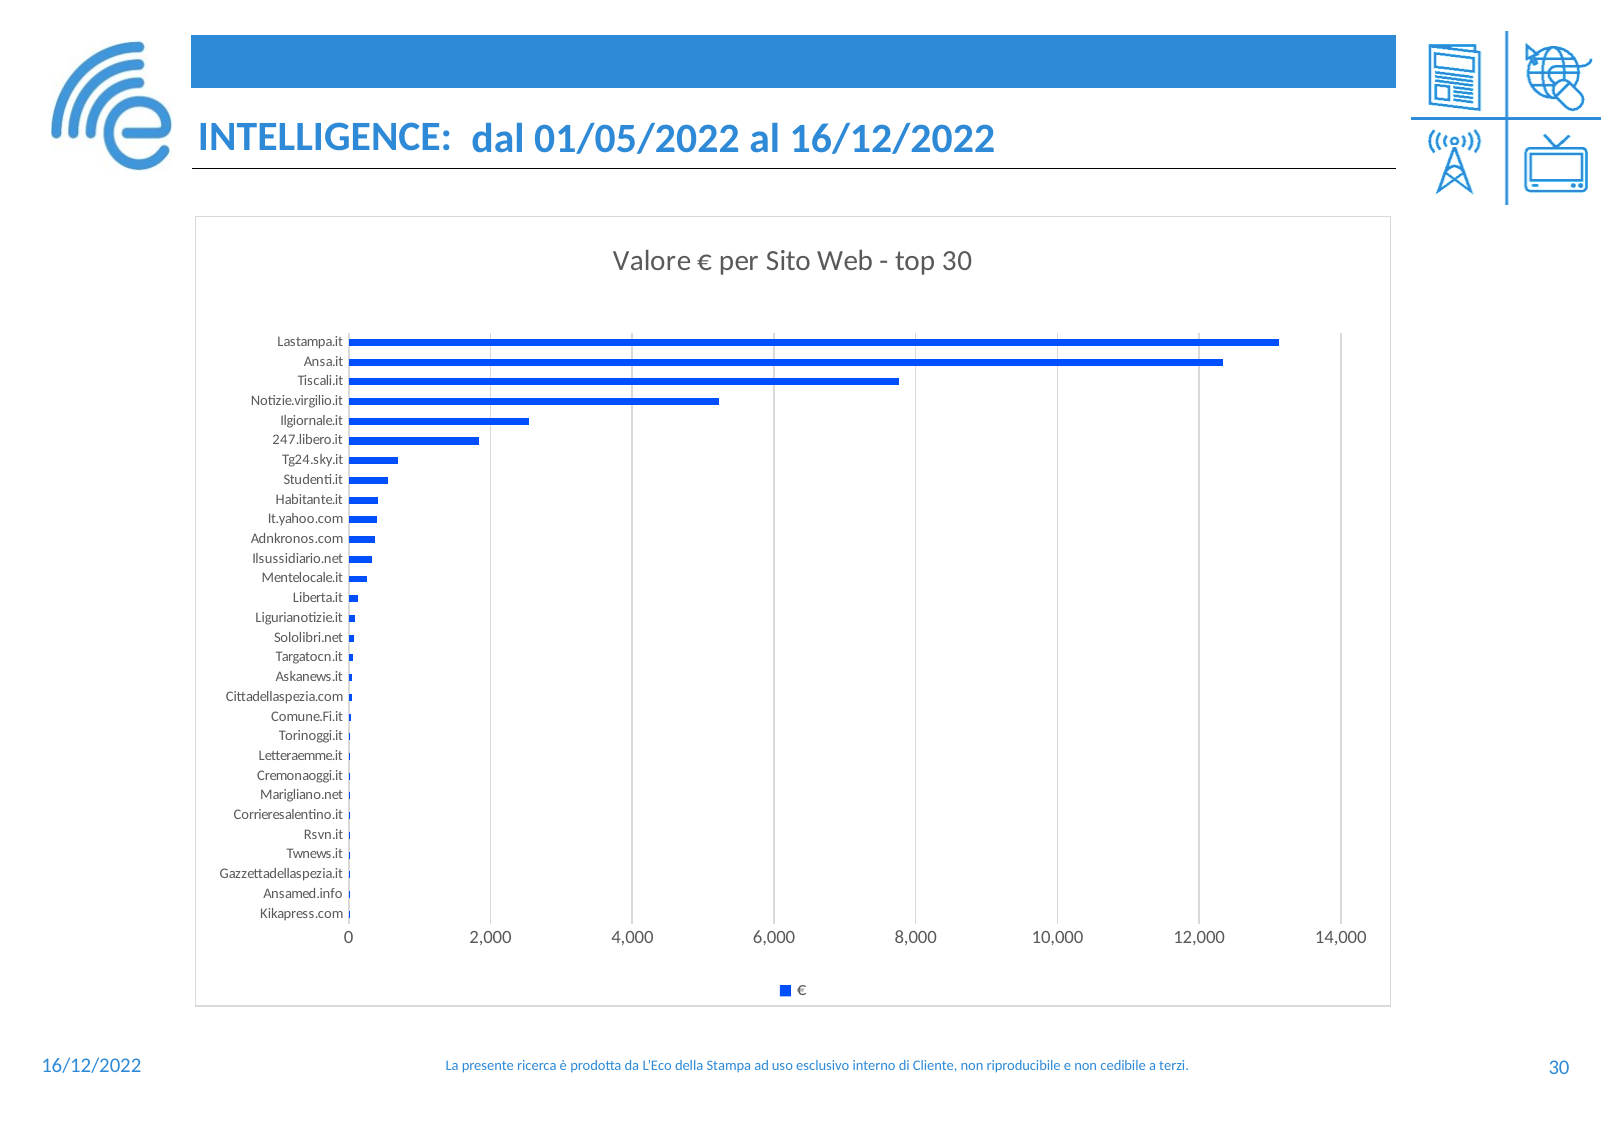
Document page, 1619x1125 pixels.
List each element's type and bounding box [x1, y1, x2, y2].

picture [51, 40, 173, 172]
chart [194, 215, 1392, 1008]
picture [1411, 31, 1601, 205]
picture [191, 35, 1396, 88]
